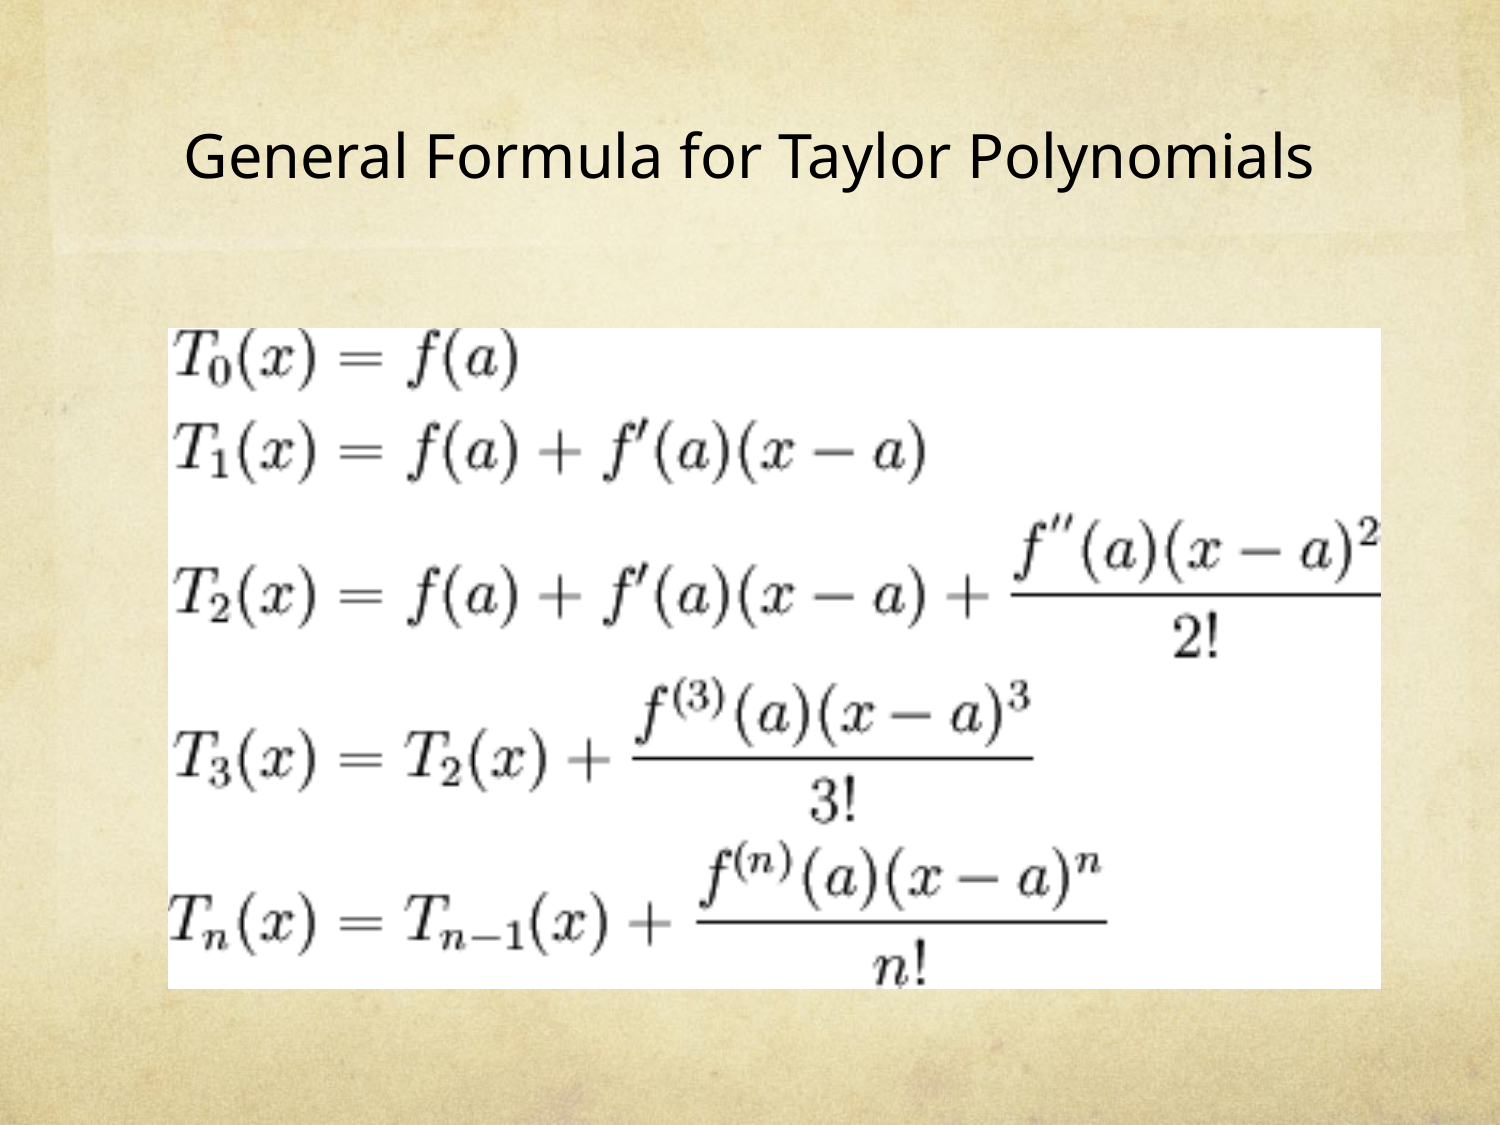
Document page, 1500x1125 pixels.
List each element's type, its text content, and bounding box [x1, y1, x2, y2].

picture [0, 0, 1500, 1125]
title General Formula for Taylor Polynomials [150, 82, 1350, 225]
